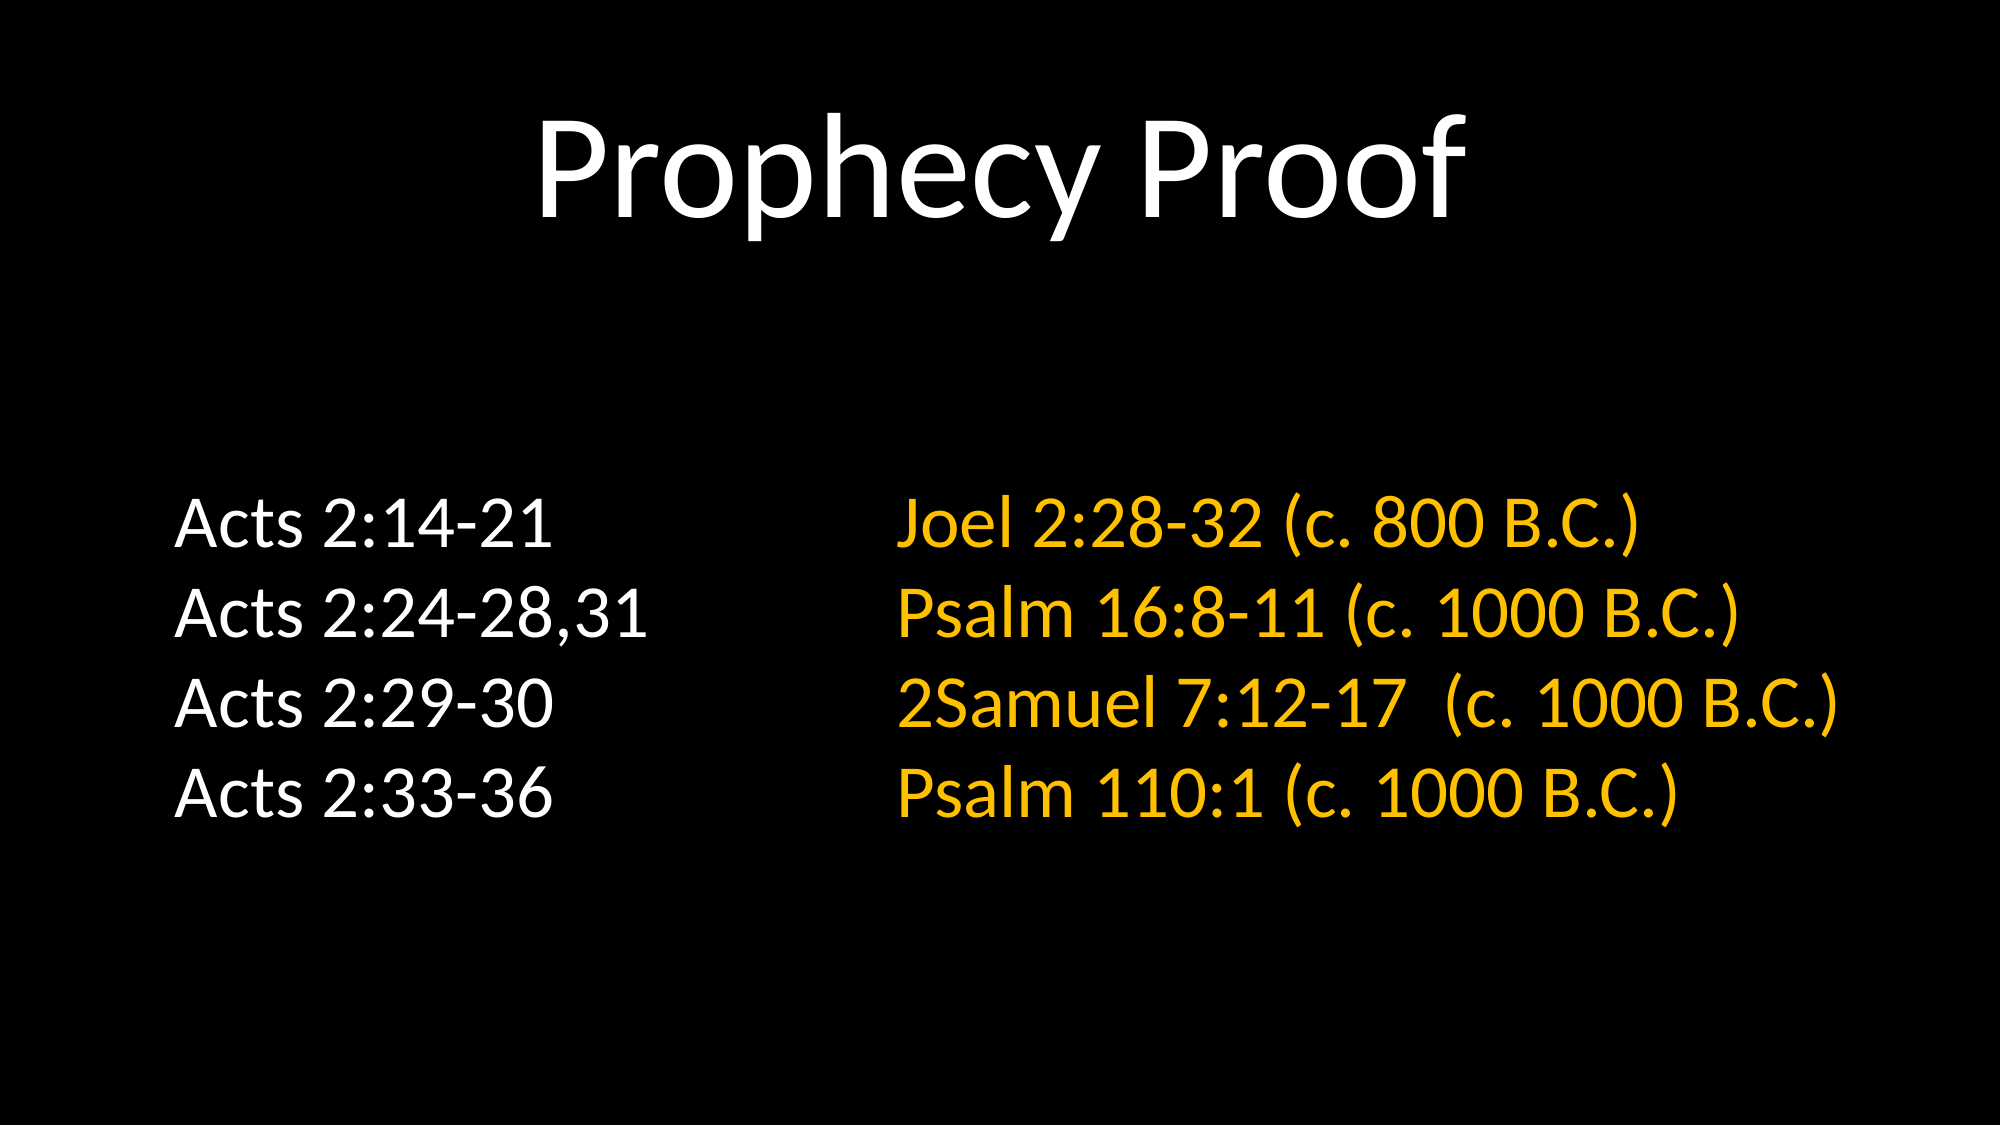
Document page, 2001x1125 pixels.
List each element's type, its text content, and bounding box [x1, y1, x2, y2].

list Joel 2:28-32 (c. 800 B.C.) Psalm 16:8-11 (c. 1000 B.C.) 2Samuel 7:12-17 (c. 1000 B.C.) Psalm 110:1 (c. 1000 B.C.) [881, 464, 1874, 1125]
list Acts 2:14-21 Acts 2:24-28,31 Acts 2:29-30 Acts 2:33-36 [159, 464, 881, 1125]
title Prophecy Proof [137, 59, 1863, 278]
